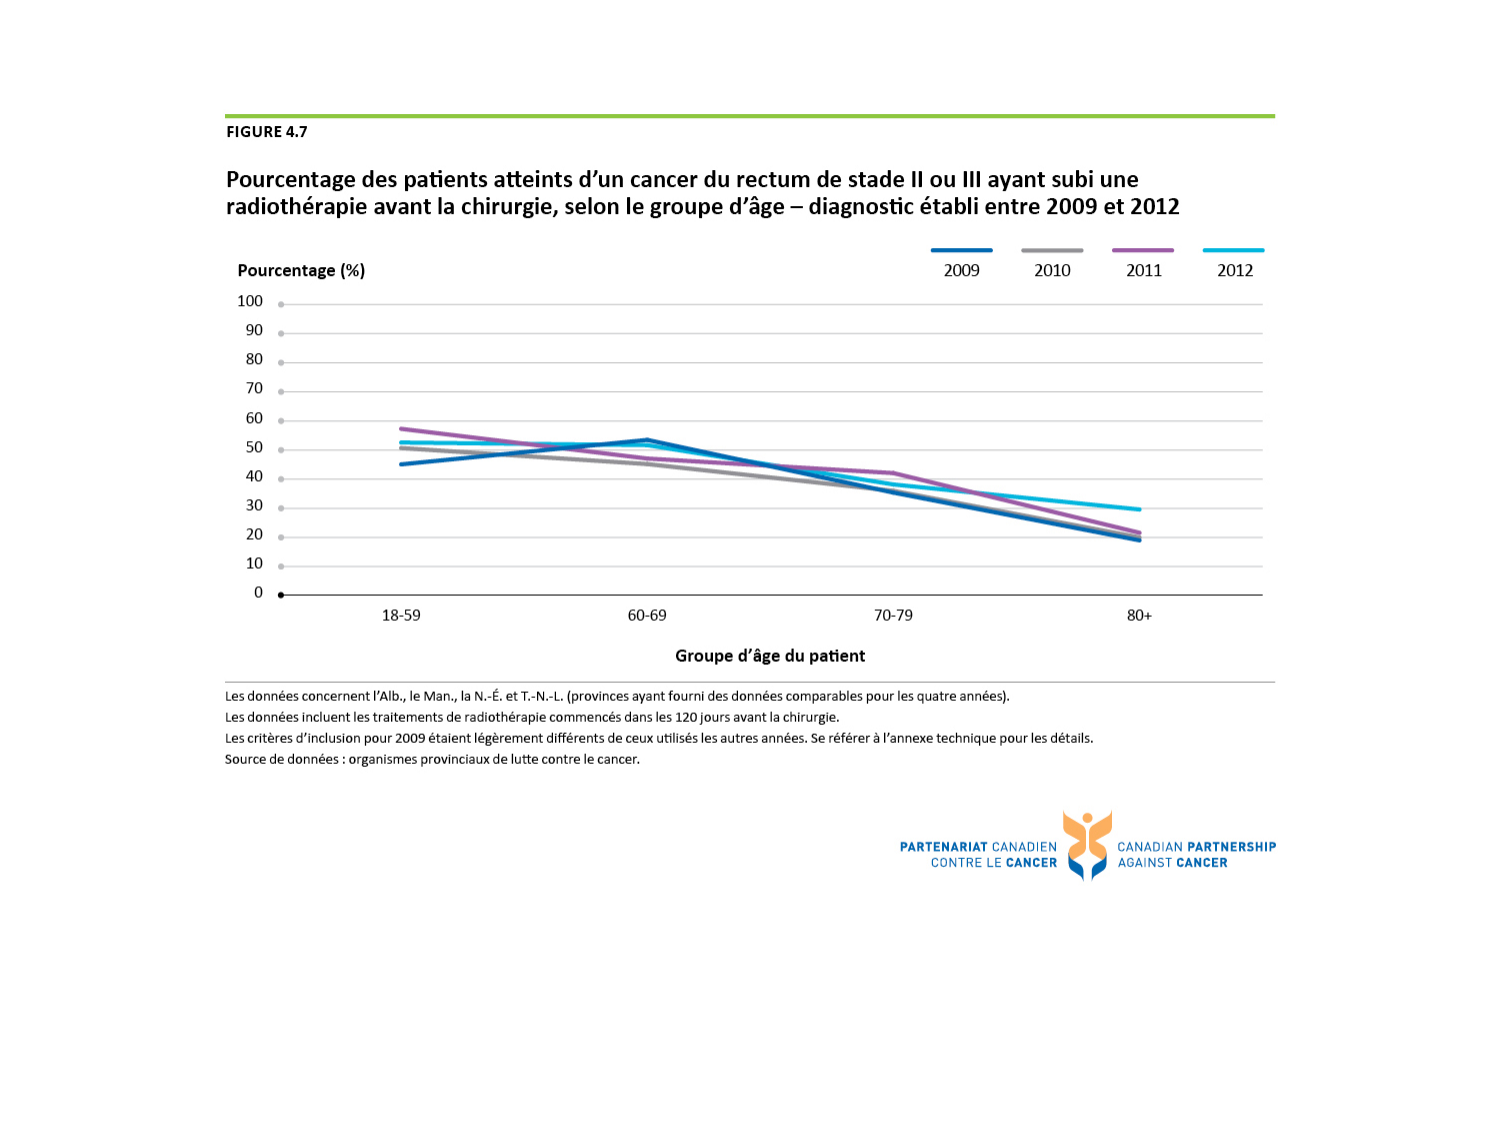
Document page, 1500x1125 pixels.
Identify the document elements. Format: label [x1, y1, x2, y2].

picture [149, 37, 1351, 1088]
